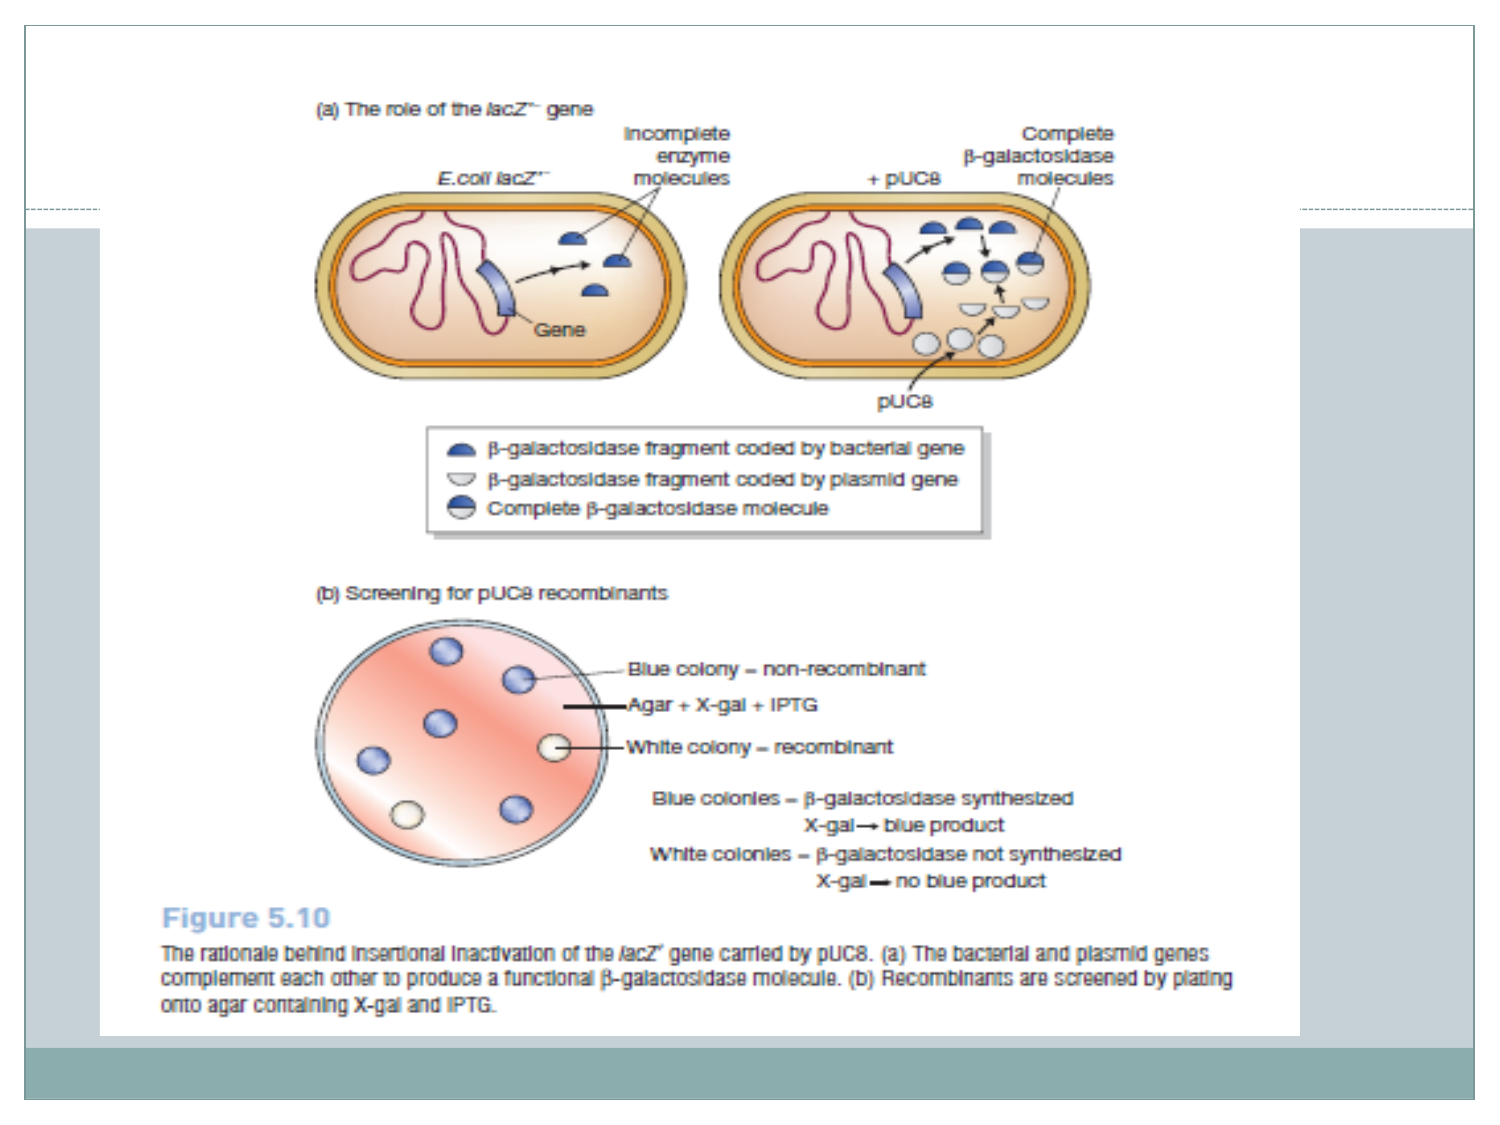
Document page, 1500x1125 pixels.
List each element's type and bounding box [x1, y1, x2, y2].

picture [99, 49, 1301, 1036]
